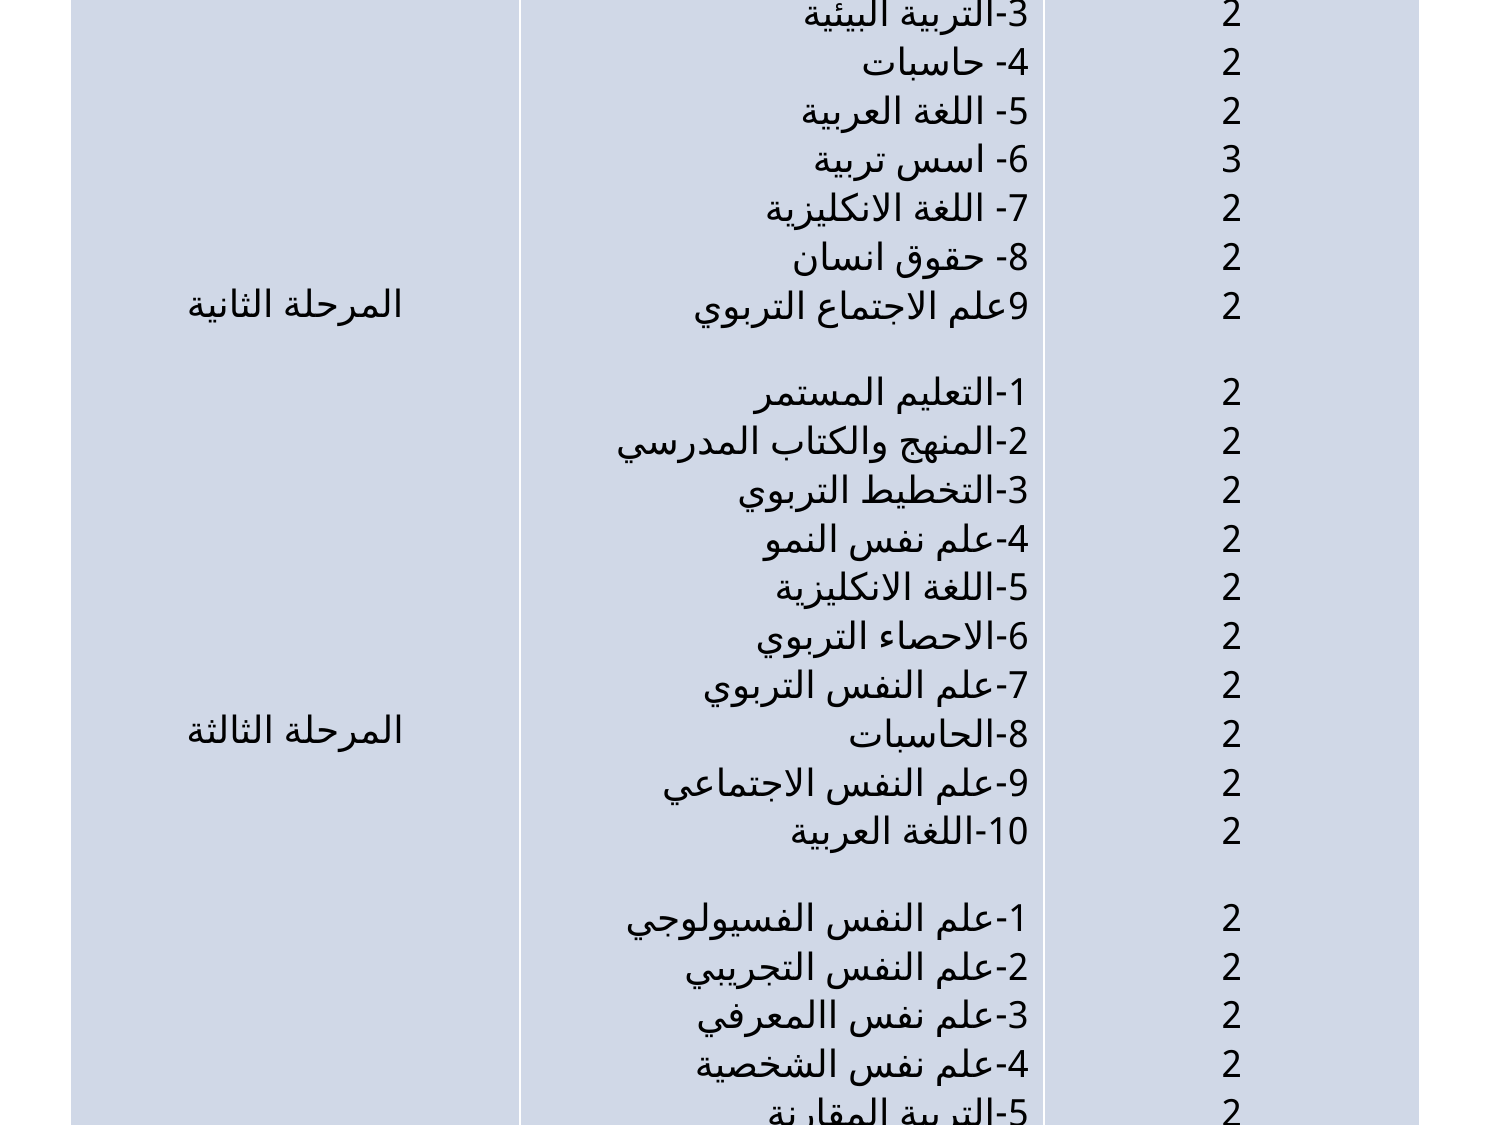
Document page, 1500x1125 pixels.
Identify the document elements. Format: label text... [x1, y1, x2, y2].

table_cell 1-علم النفس العام 2-الفروق الفردية 3-التربية البيئية 4- حاسبات 5- اللغة العربية 6- اسس تربية 7- اللغة الانكليزية 8- حقوق انسان 9علم الاجتماع التربوي 1-التعليم المستمر 2-المنهج والكتاب المدرسي 3-التخطيط التربوي 4-علم نفس النمو 5-اللغة الانكليزية 6-الاحصاء التربوي 7-علم النفس التربوي 8-الحاسبات 9-علم النفس الاجتماعي 10-اللغة العربية 1-علم النفس الفسيولوجي 2-علم النفس التجريبي 3-علم نفس االمعرفي 4-علم نفس الشخصية 5-التربية المقارنة 6-طرائق التدريس 7-الاحصاء الاستدلالي 8-مناهج البحث 9-الارشاد التربوي 10-الوسائل التعليمية 1-فلسفة التربية 2-اقتصاديات التعليم 3- تعديل السلوك 4-القياس والتقويم 5-الادارة والاشراف 6-الصحة النفسية 7-التربية العملية 8-مشاريع بحوث التخرج 9- تعليم التفكير 10- علم نفس الخواص [521, 0, 1043, 1125]
table_cell المرحلة الاولى المرحلة الثانية المرحلة الثالثة المرحلة الرابعة [71, 0, 519, 1125]
title البكلوريوس [1421, 23, 1425, 155]
table_cell 3 2 2 2 2 3 2 2 2 2 2 2 2 2 2 2 2 2 2 2 2 2 2 2 2 2 2 2 2 3 2 2 3 2 2 4 2 2 2 [1045, 0, 1419, 1125]
